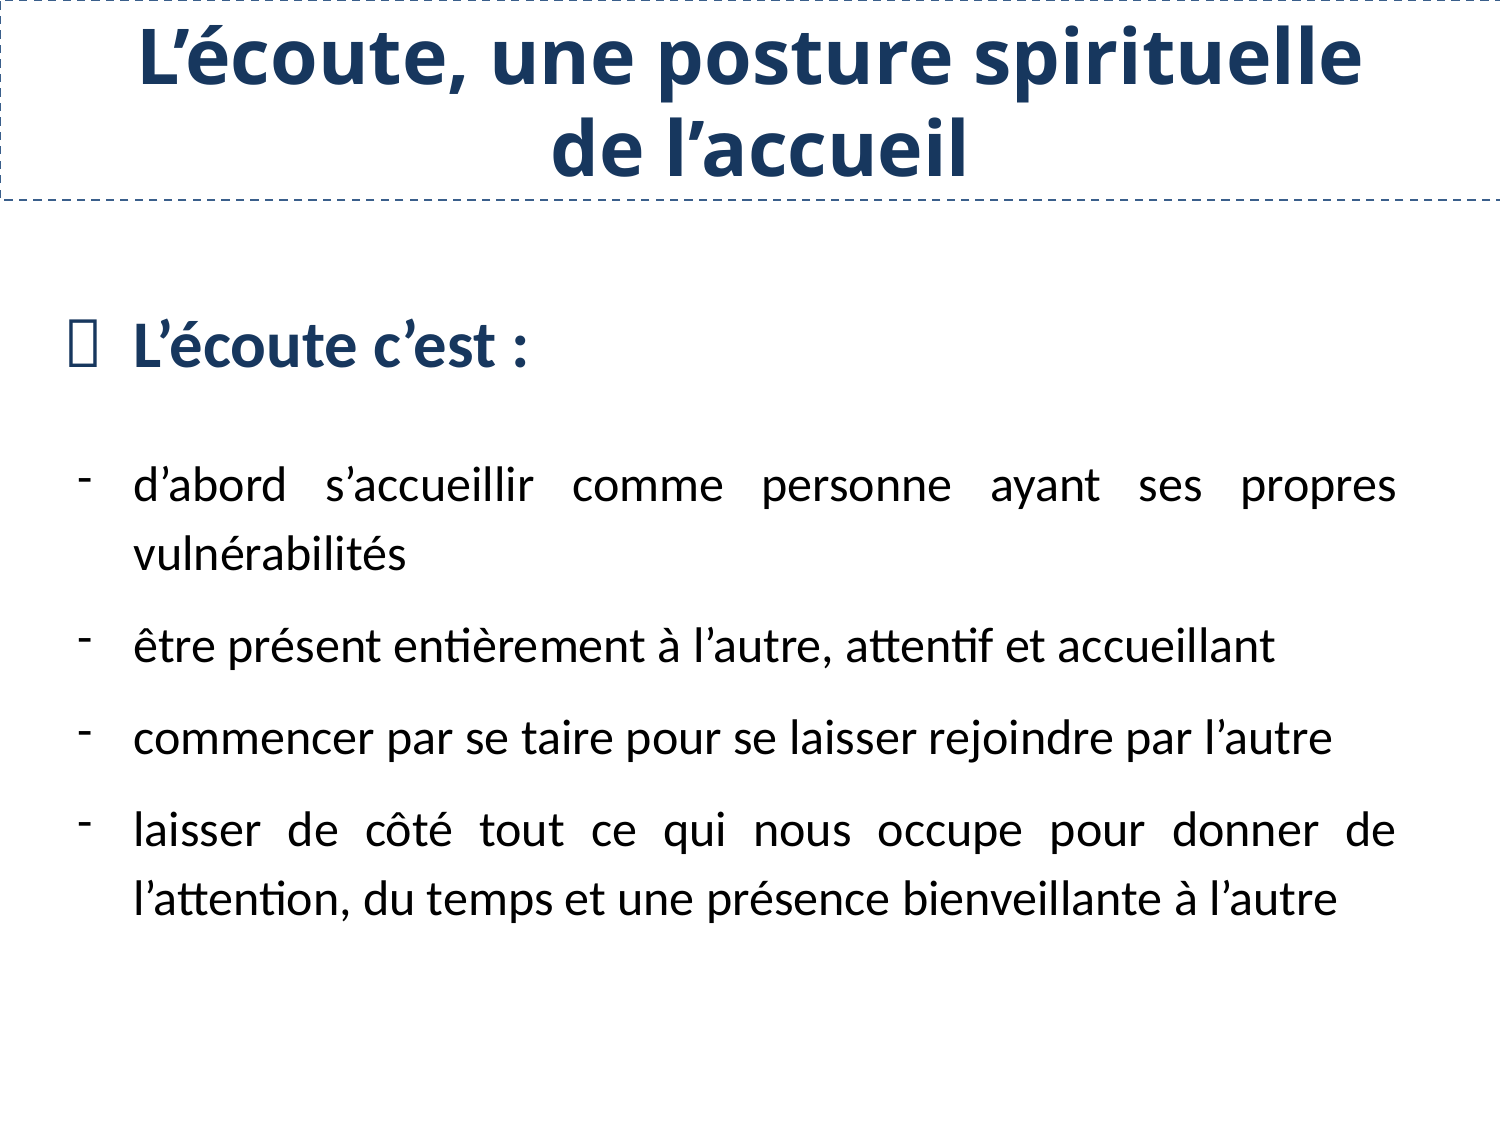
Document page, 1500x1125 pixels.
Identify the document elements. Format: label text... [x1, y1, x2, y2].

text_box L’écoute, une posture spirituelle de l’accueil [0, 0, 1500, 200]
text_box  L’écoute c’est : [48, 249, 1463, 432]
text_box d’abord s’accueillir comme personne ayant ses propres vulnérabilités être présent entièrement à l’autre, attentif et accueillant commencer par se taire pour se laisser rejoindre par l’autre laisser de côté tout ce qui nous occupe pour donner de l’attention, du temps et une présence bienveillante à l’autre [62, 435, 1413, 933]
